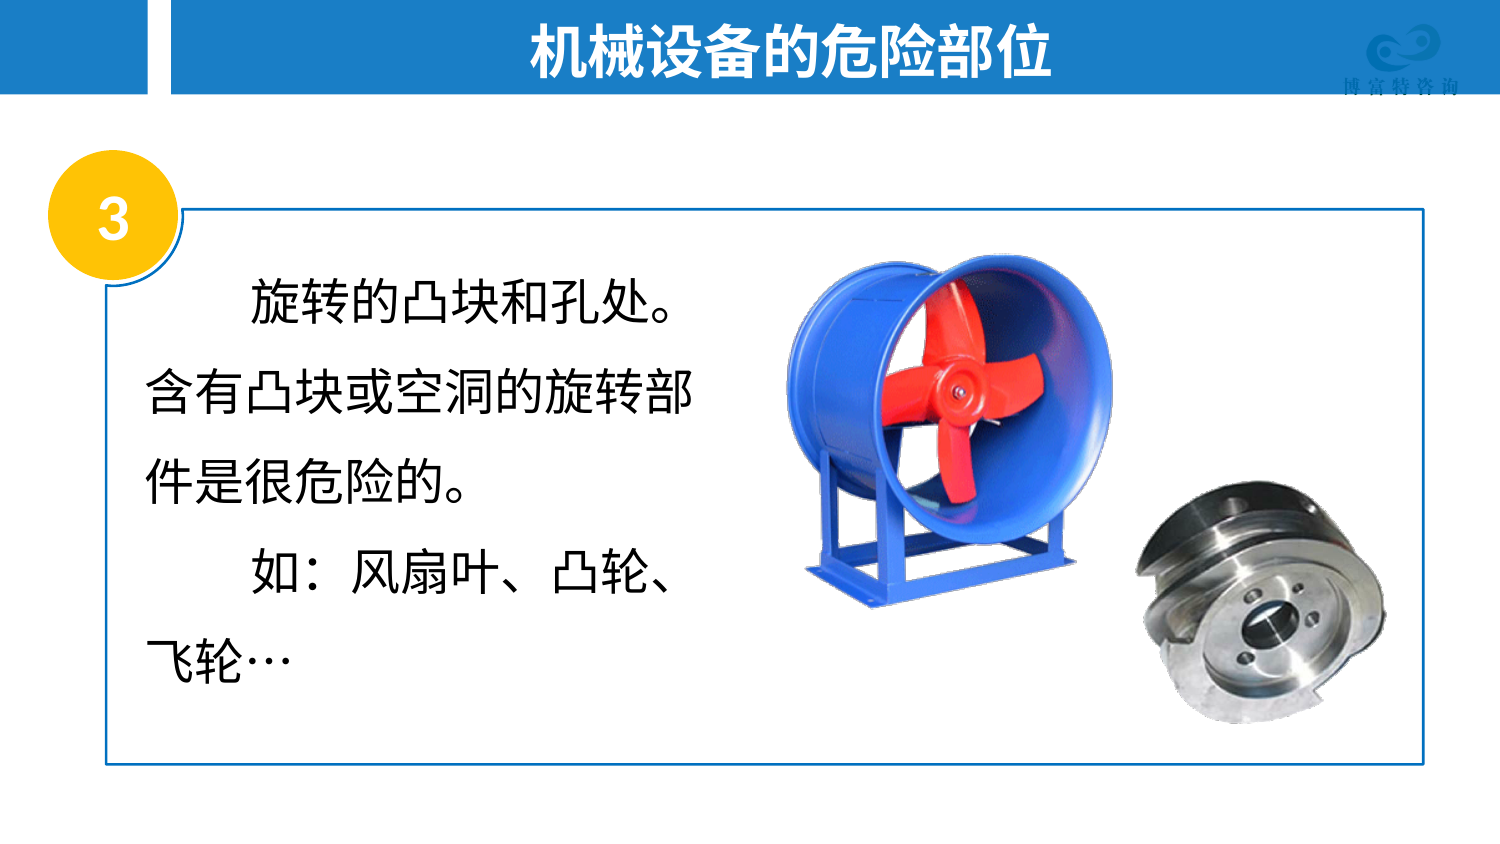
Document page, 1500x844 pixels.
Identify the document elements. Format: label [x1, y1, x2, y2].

picture [775, 239, 1438, 796]
text_box [17, 149, 1424, 765]
text_box [0, 0, 1500, 95]
